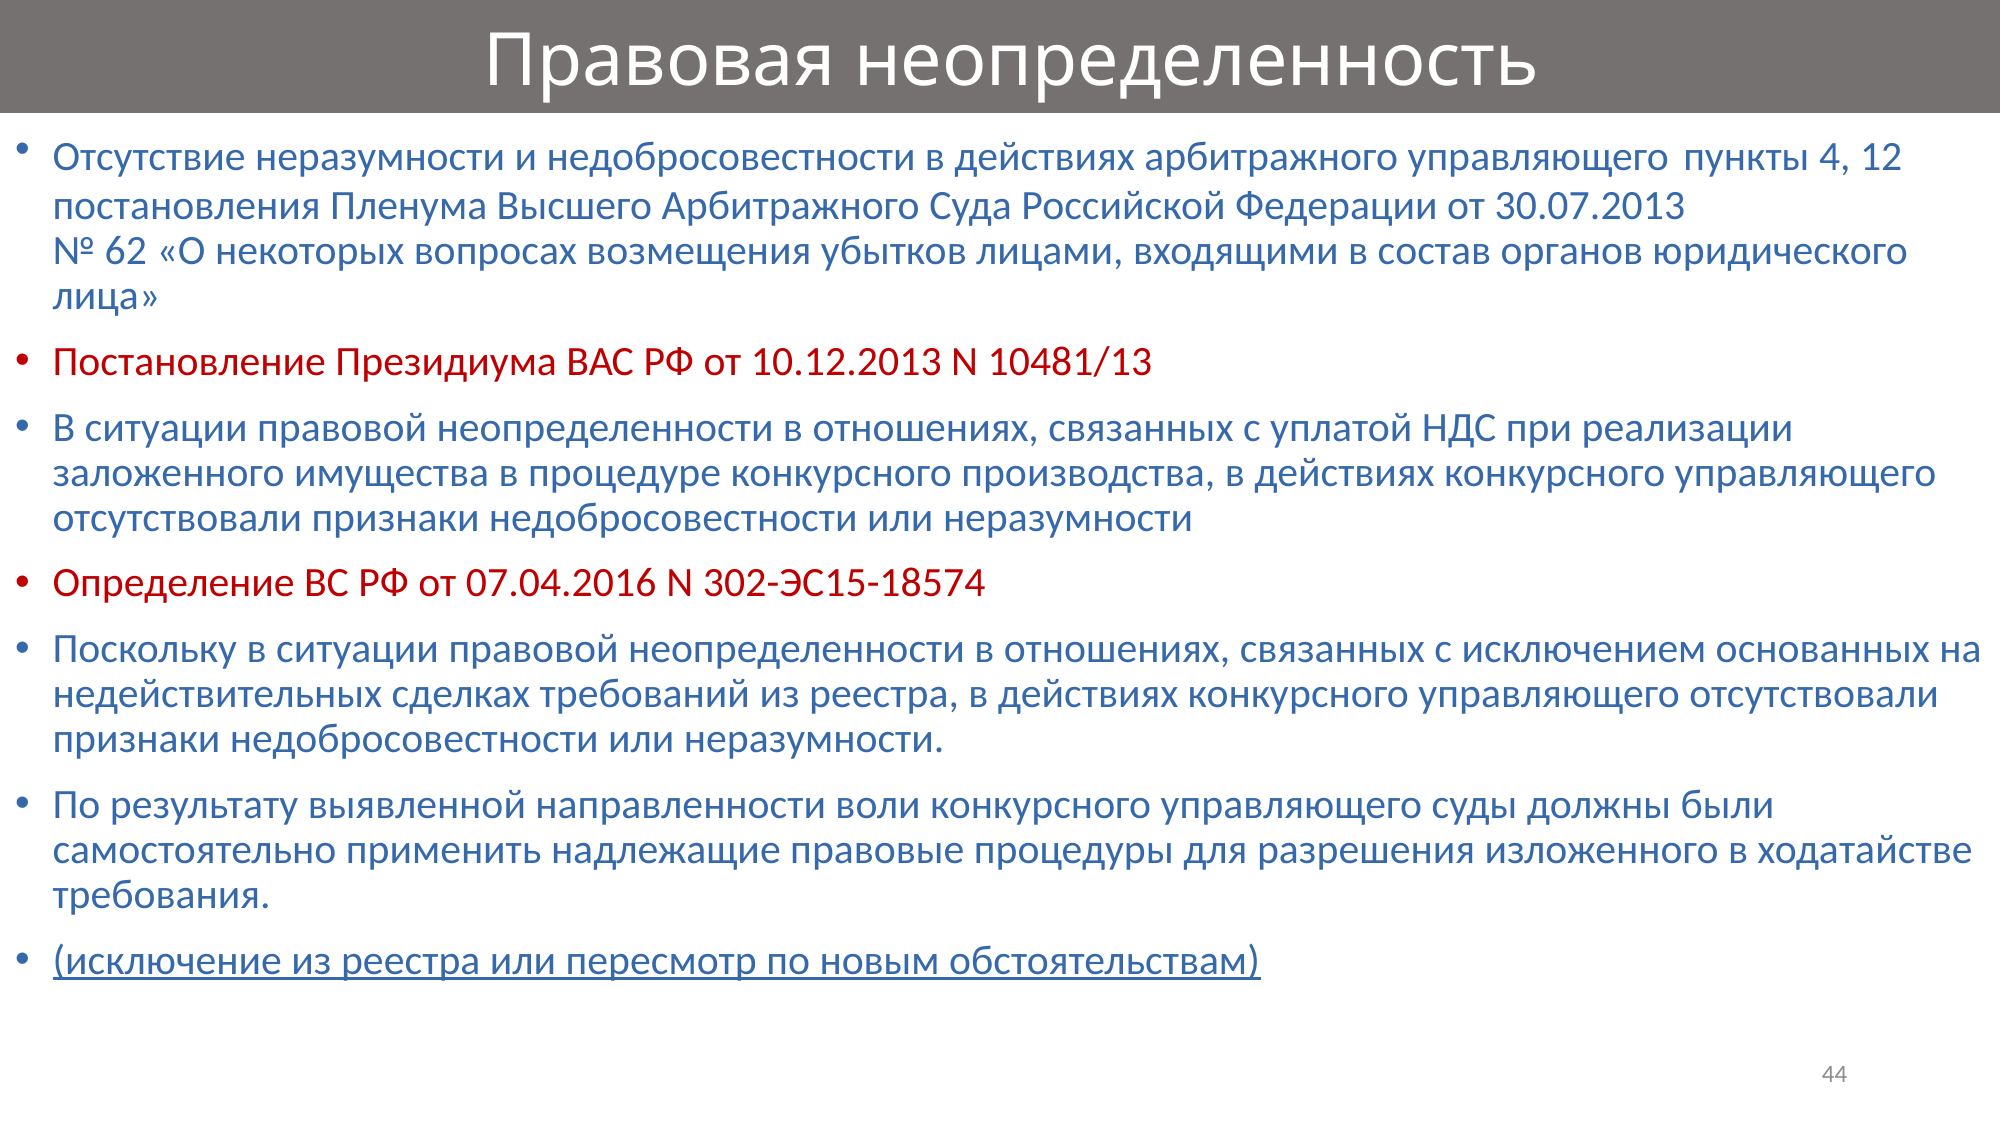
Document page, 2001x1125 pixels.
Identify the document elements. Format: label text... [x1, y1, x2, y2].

title Правовая неопределенность [0, 0, 2000, 112]
list Отсутствие неразумности и недобросовестности в действиях арбитражного управляющего пункты 4, 12 постановления Пленума Высшего Арбитражного Суда Российской Федерации от 30.07.2013 № 62 «О некоторых вопросах возмещения убытков лицами, входящими в состав органов юридического лица» Постановление Президиума ВАС РФ от 10.12.2013 N 10481/13 В ситуации правовой неопределенности в отношениях, связанных с уплатой НДС при реализации заложенного имущества в процедуре конкурсного производства, в действиях конкурсного управляющего отсутствовали признаки недобросовестности или неразумности Определение ВС РФ от 07.04.2016 N 302-ЭС15-18574 Поскольку в ситуации правовой неопределенности в отношениях, связанных с исключением основанных на недействительных сделках требований из реестра, в действиях конкурсного управляющего отсутствовали признаки недобросовестности или неразумности. По результату выявленной направленности воли конкурсного управляющего суды должны были самостоятельно применить надлежащие правовые процедуры для разрешения изложенного в ходатайстве требования. (исключение из реестра или пересмотр по новым обстоятельствам) [0, 112, 2000, 1125]
slide_number 44 [1412, 1042, 1863, 1103]
